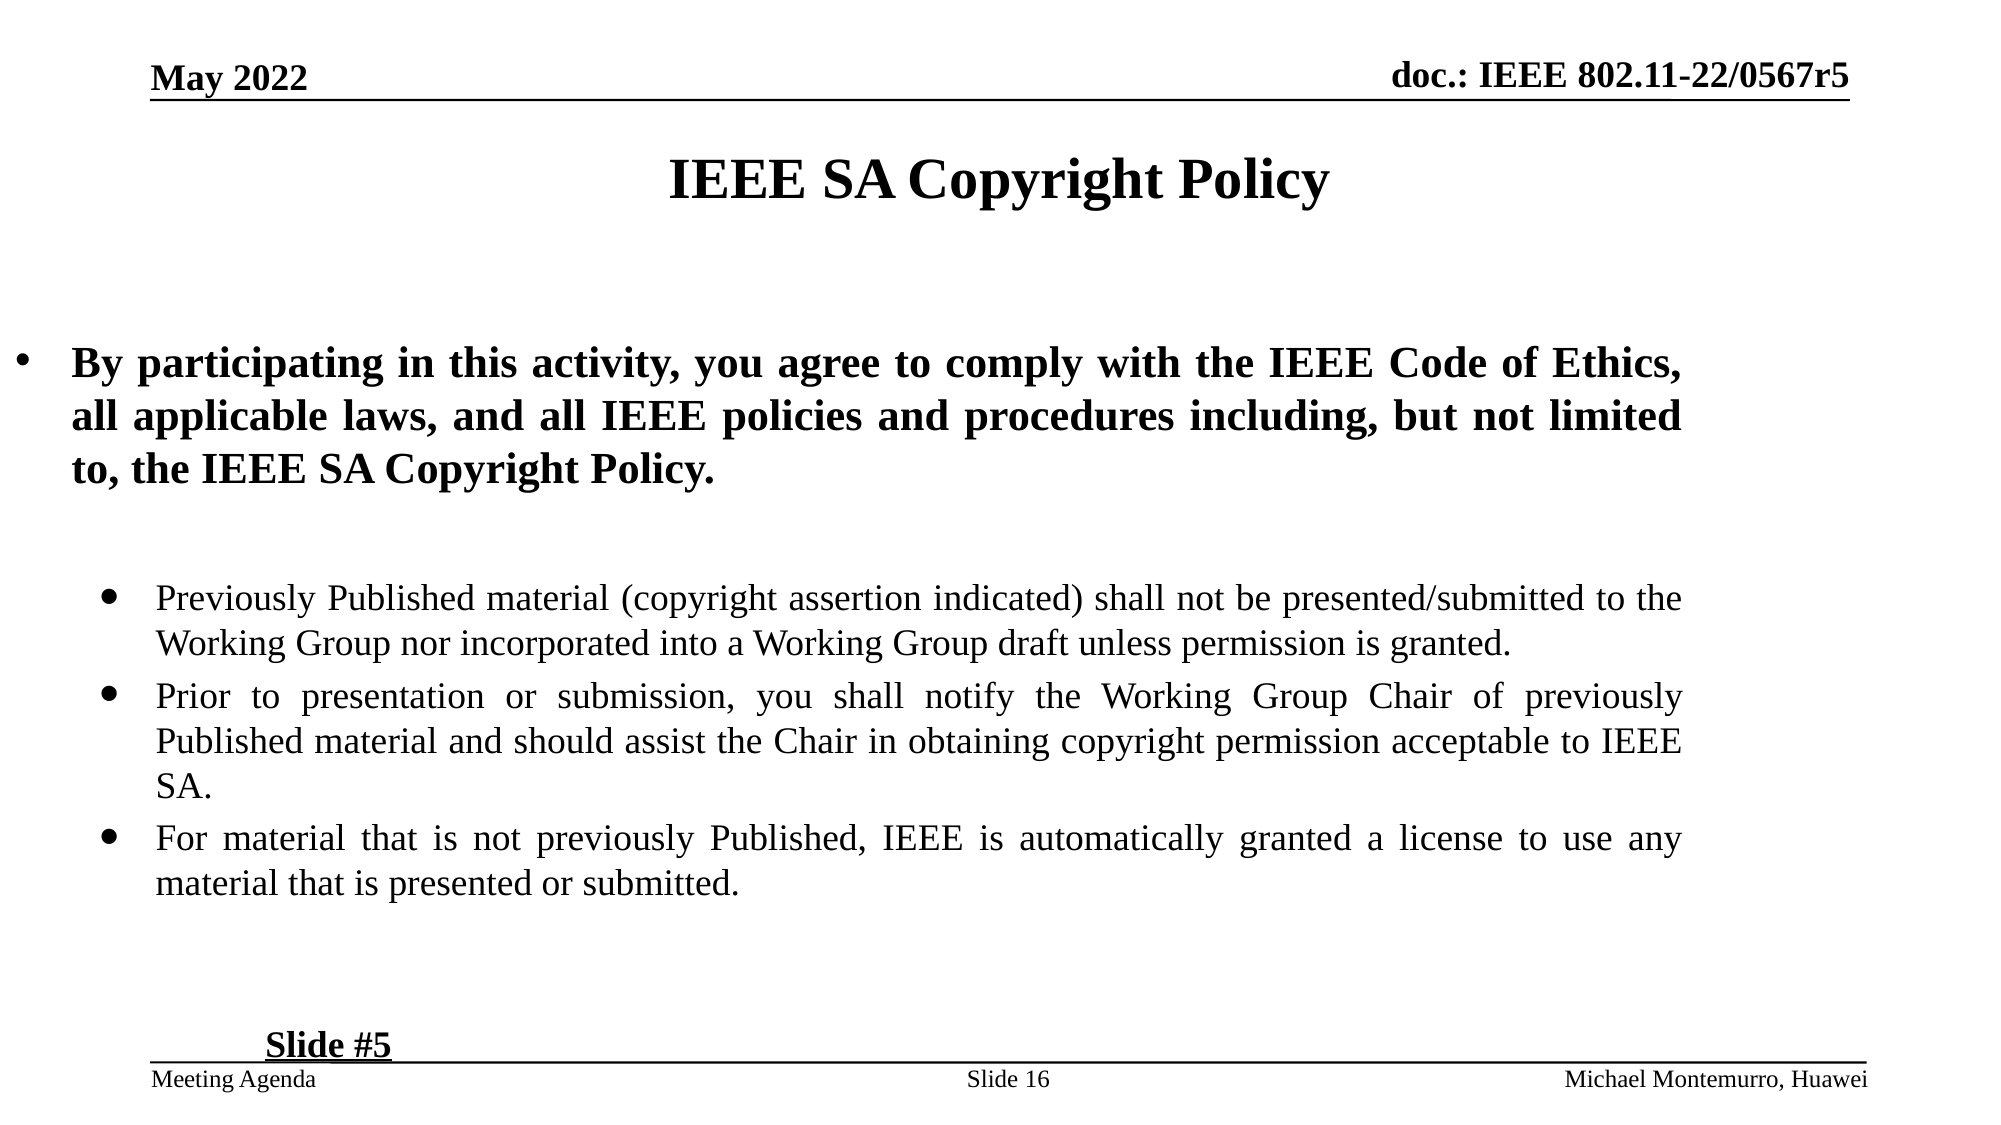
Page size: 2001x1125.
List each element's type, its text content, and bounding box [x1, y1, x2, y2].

list By participating in this activity, you agree to comply with the IEEE Code of Ethics, all applicable laws, and all IEEE policies and procedures including, but not limited to, the IEEE SA Copyright Policy. Previously Published material (copyright assertion indicated) shall not be presented/submitted to the Working Group nor incorporated into a Working Group draft unless permission is granted. Prior to presentation or submission, you shall notify the Working Group Chair of previously Published material and should assist the Chair in obtaining copyright permission acceptable to IEEE SA. For material that is not previously Published, IEEE is automatically granted a license to use any material that is presented or submitted. [0, 324, 1700, 1000]
slide_number Slide 16 [964, 1061, 1053, 1093]
text_box IEEE SA Copyright Policy [362, 87, 1638, 263]
text_box Slide #5 [250, 1012, 407, 1073]
footer Michael Montemurro, Huawei [1266, 1061, 1869, 1093]
